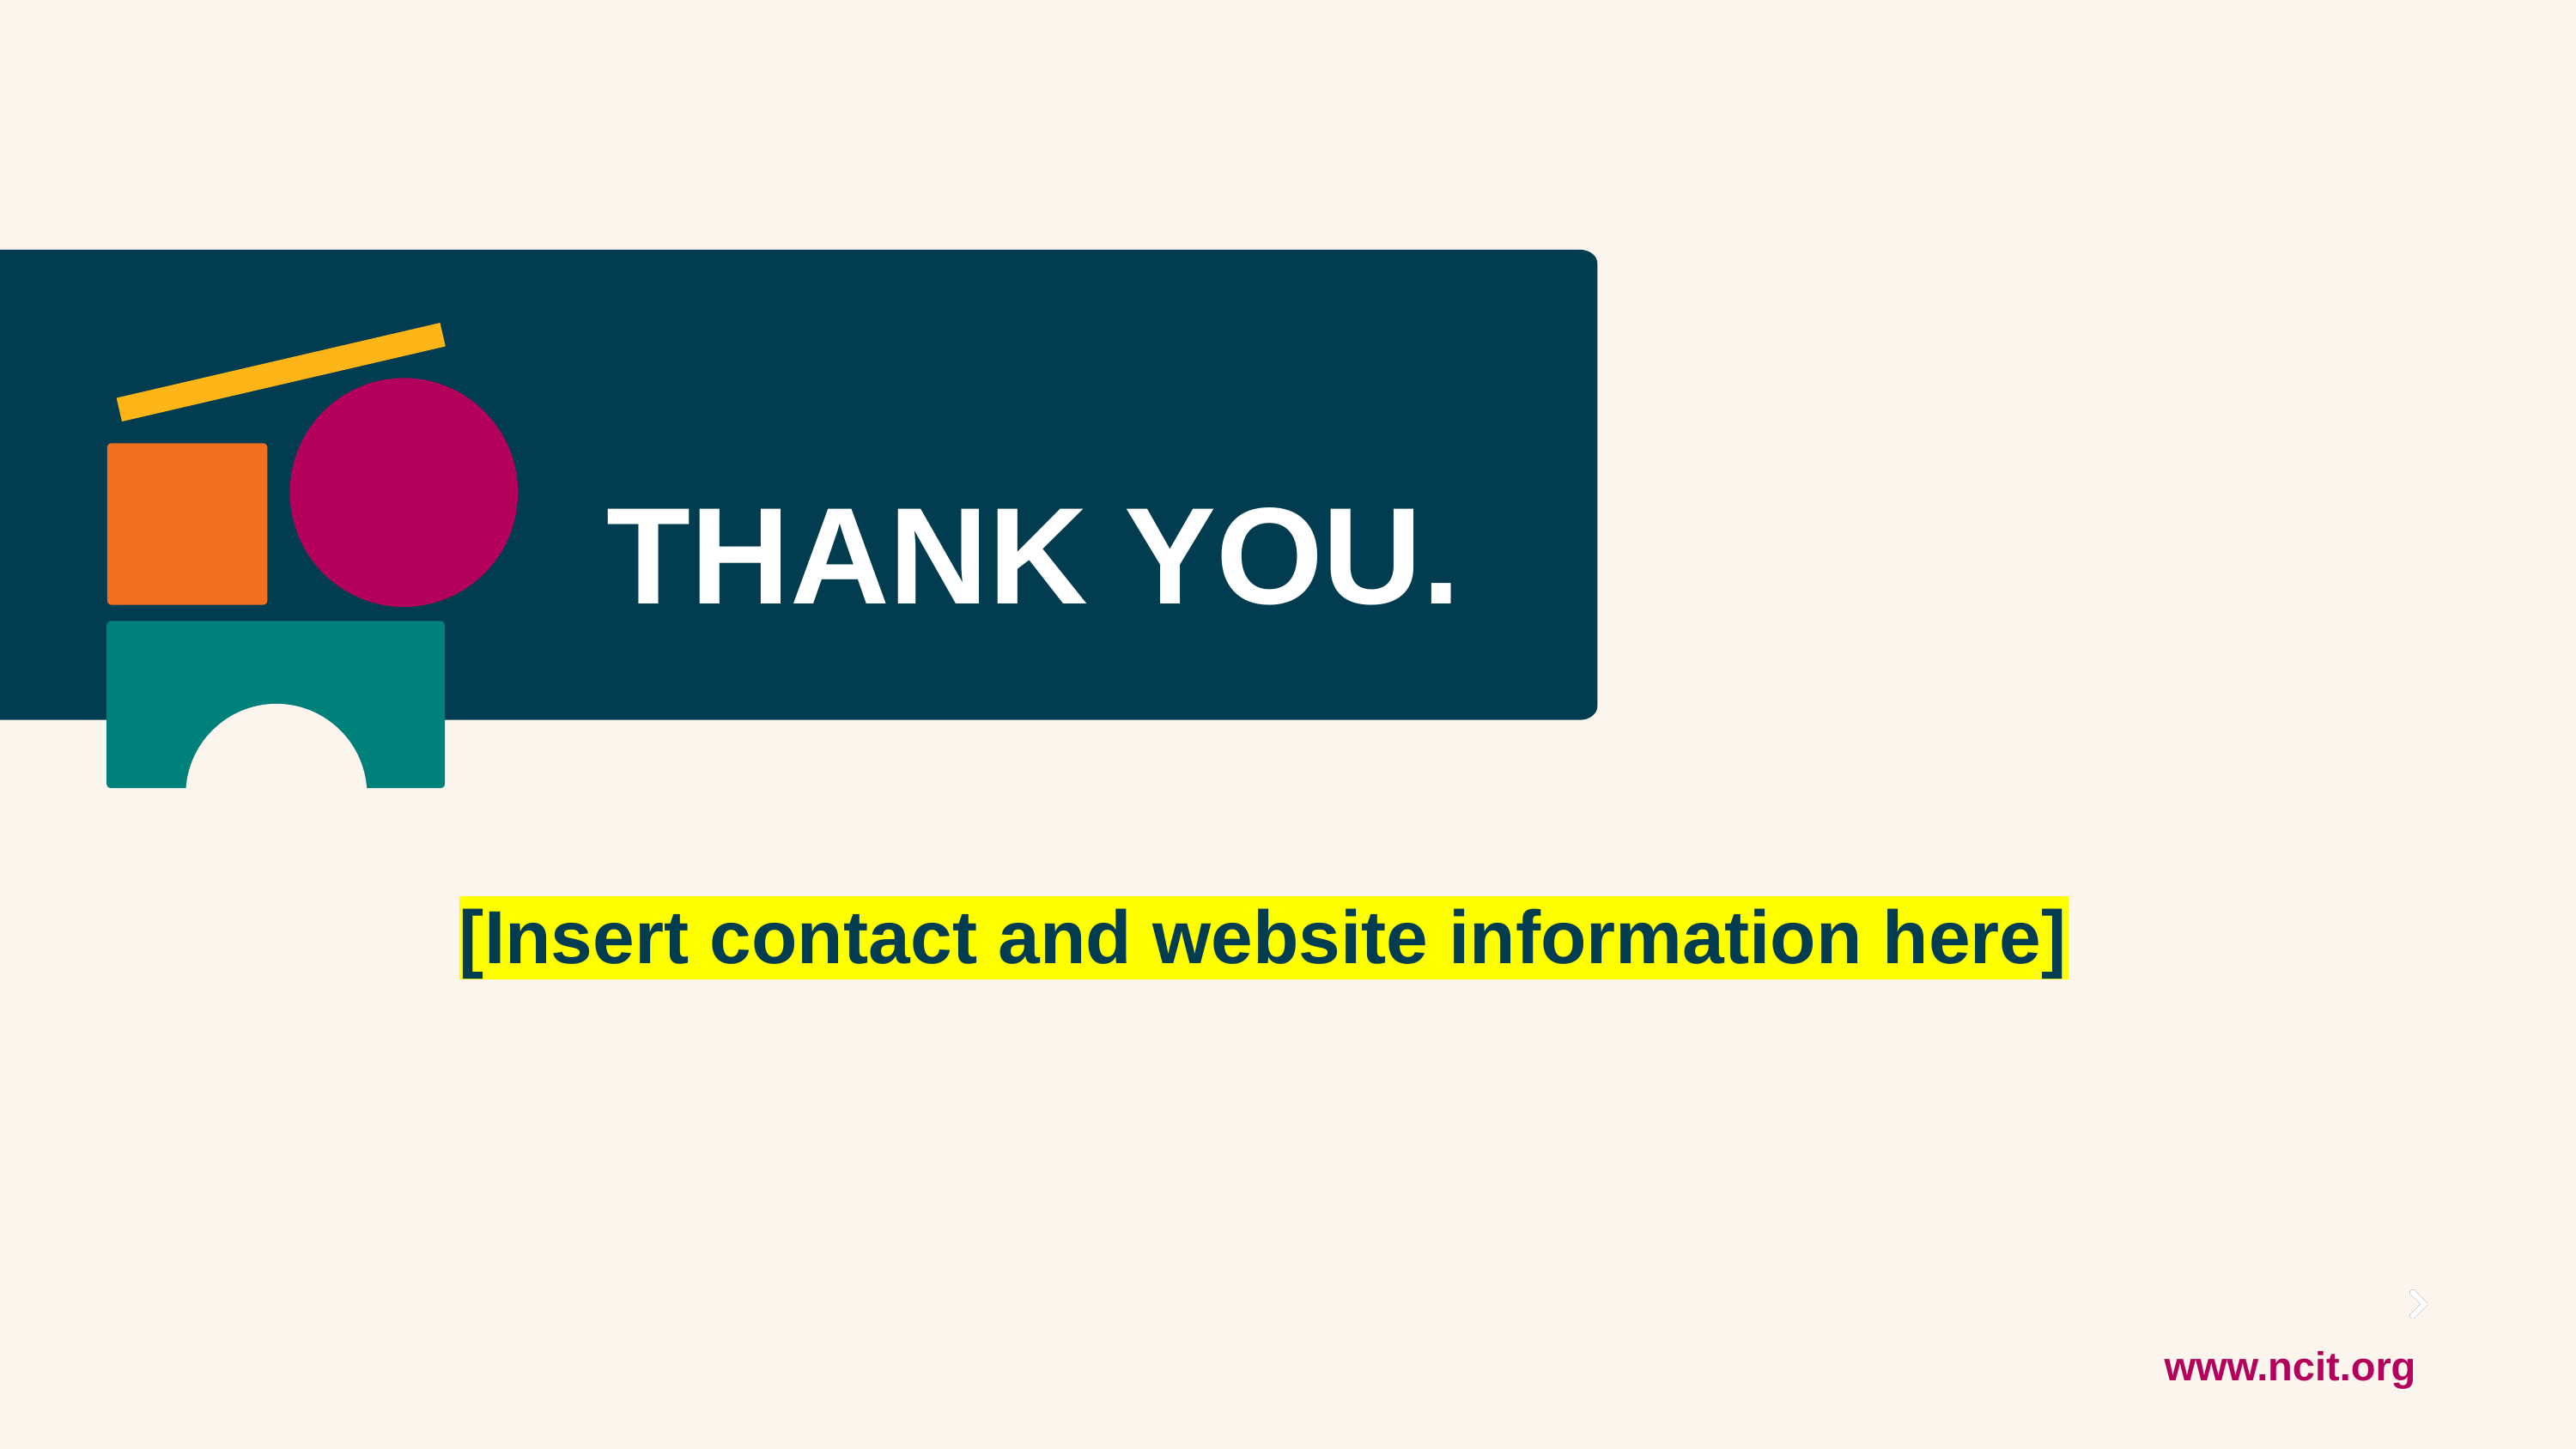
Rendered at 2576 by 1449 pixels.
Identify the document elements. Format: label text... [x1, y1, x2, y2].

title THANK YOU. [606, 412, 1499, 654]
picture [2409, 1288, 2428, 1319]
text_box [0, 249, 1598, 720]
text_box www.ncit.org [2164, 1328, 2576, 1389]
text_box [106, 322, 519, 887]
text_box [Insert contact and website information here] [459, 875, 2117, 979]
